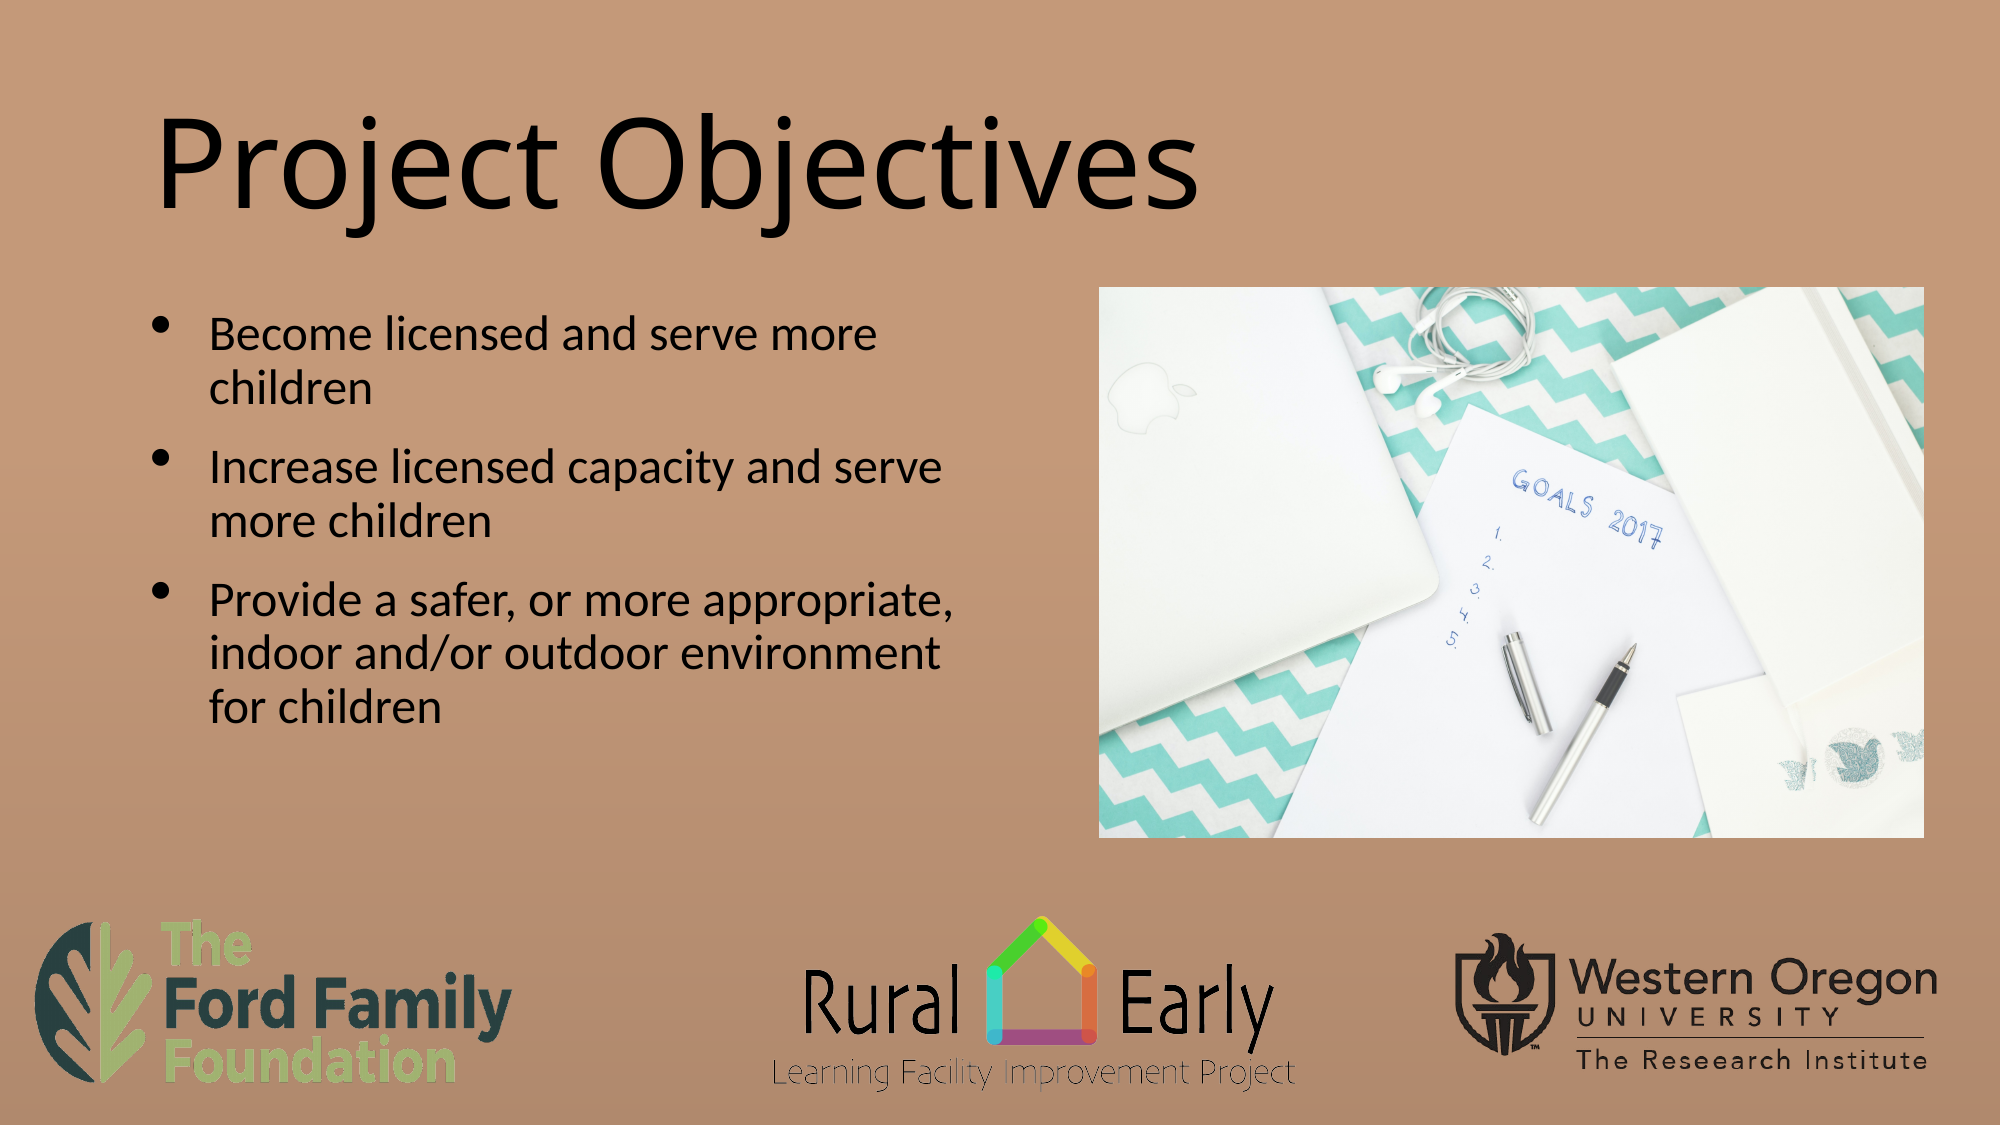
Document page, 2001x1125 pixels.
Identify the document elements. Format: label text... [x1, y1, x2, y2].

picture [1099, 287, 1924, 838]
picture [1442, 916, 1956, 1103]
list Become licensed and serve more children Increase licensed capacity and serve more children Provide a safer, or more appropriate, indoor and/or outdoor environment for children [137, 299, 981, 872]
title Project Objectives [137, 59, 1863, 278]
picture [0, 871, 558, 1125]
picture [763, 916, 1303, 1125]
